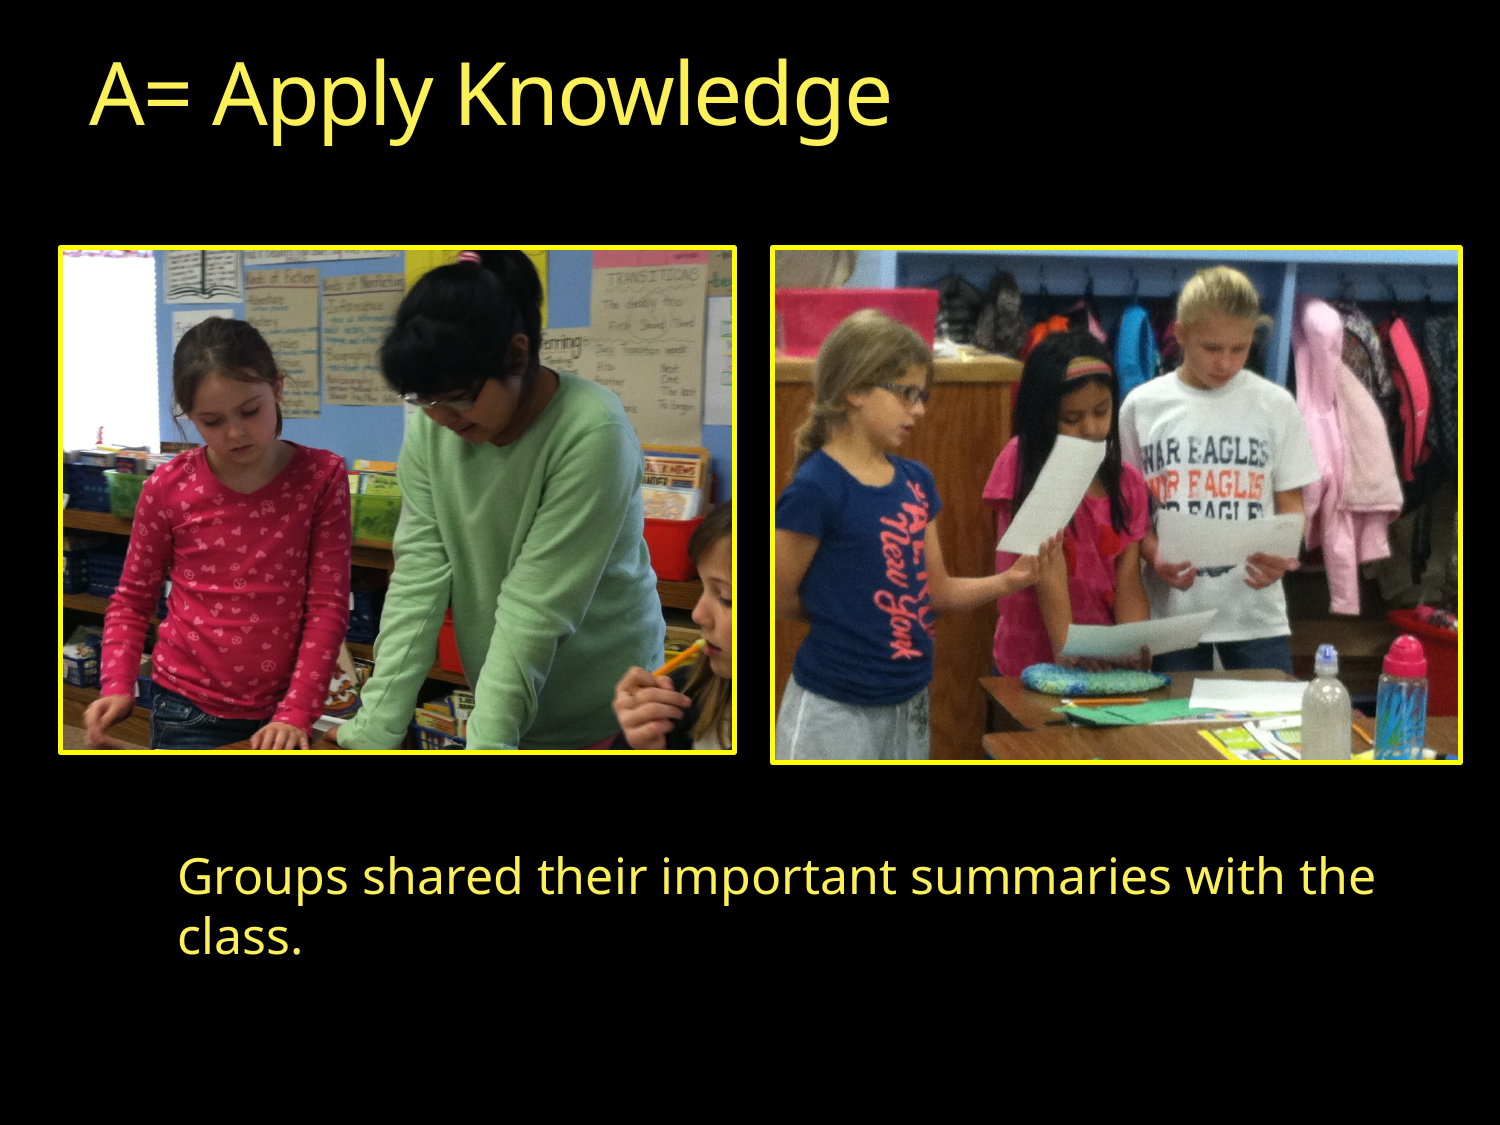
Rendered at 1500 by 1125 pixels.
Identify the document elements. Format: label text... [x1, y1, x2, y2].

picture [63, 250, 732, 750]
picture [775, 250, 1458, 760]
title A= Apply Knowledge [74, 49, 1425, 150]
text_box Groups shared their important summaries with the class. [162, 837, 1413, 973]
